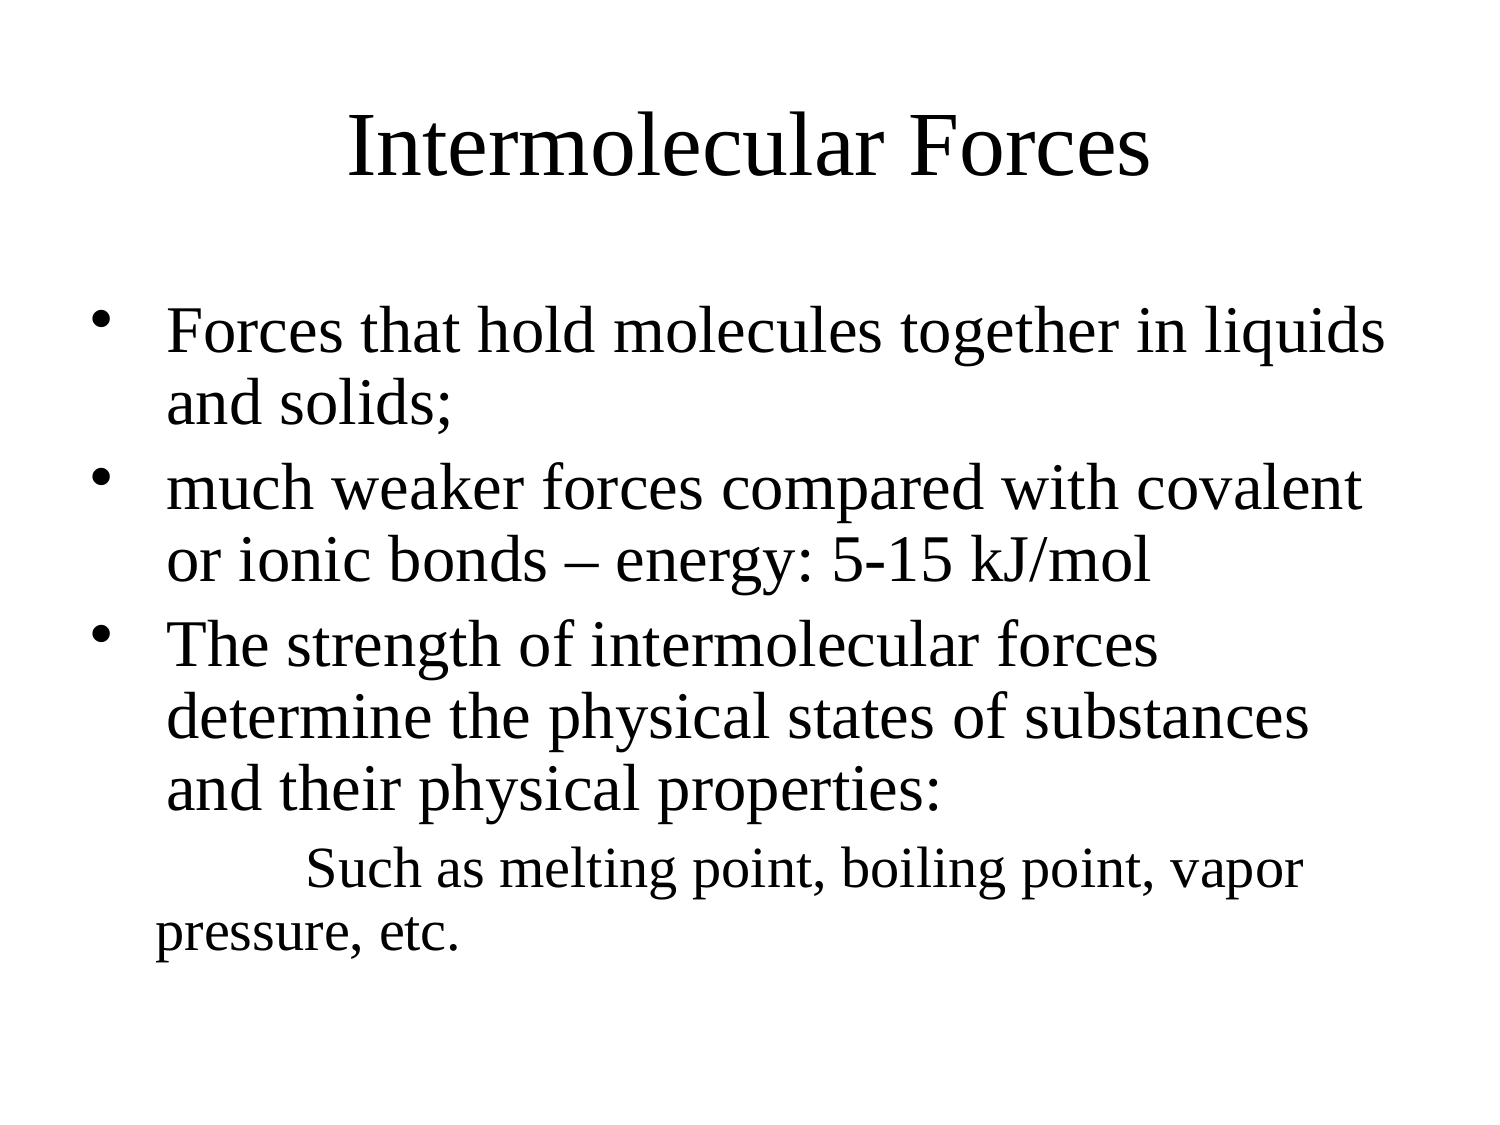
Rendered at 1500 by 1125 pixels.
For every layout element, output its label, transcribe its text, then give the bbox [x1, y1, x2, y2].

list Forces that hold molecules together in liquids and solids; much weaker forces compared with covalent or ionic bonds – energy: 5-15 kJ/mol The strength of intermolecular forces determine the physical states of substances and their physical properties: Such as melting point, boiling point, vapor pressure, etc. [75, 287, 1425, 536]
title Intermolecular Forces [75, 45, 1425, 233]
list Forces that hold molecules together in liquids and solids; much weaker forces compared with covalent or ionic bonds – energy: 5-15 kJ/mol The strength of intermolecular forces determine the physical states of substances and their physical properties: Such as melting point, boiling point, vapor pressure, etc. [75, 537, 1425, 1050]
